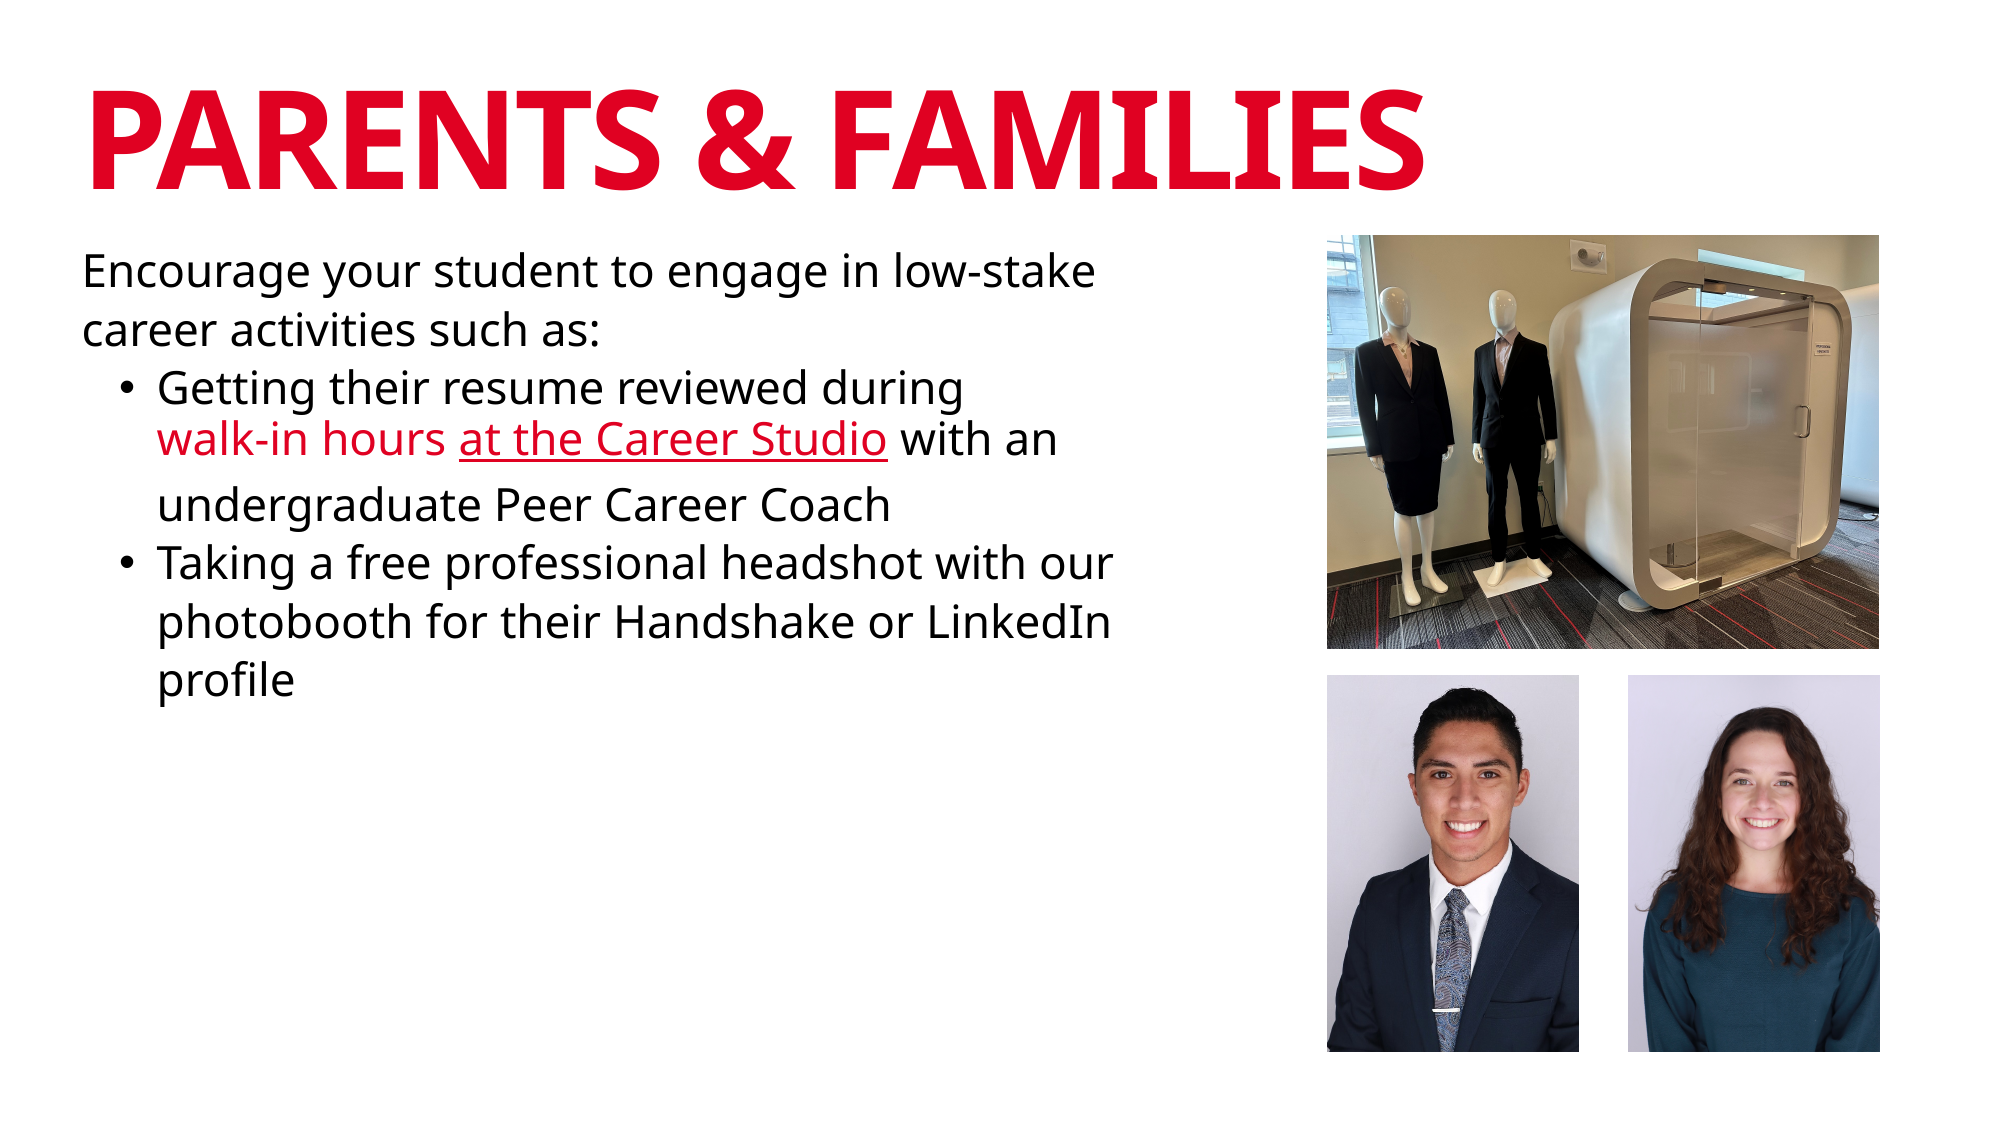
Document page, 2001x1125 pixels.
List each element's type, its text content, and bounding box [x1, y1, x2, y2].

title PARENTS & FAMILIES [66, 58, 1792, 232]
list Encourage your student to engage in low-stake career activities such as: Getting their resume reviewed during walk-in hours at the Career Studio with an undergraduate Peer Career Coach Taking a free professional headshot with our photobooth for their Handshake or LinkedIn profile [66, 231, 1153, 995]
picture [1628, 675, 1880, 1052]
picture [1327, 235, 1879, 649]
picture [1327, 675, 1579, 1052]
